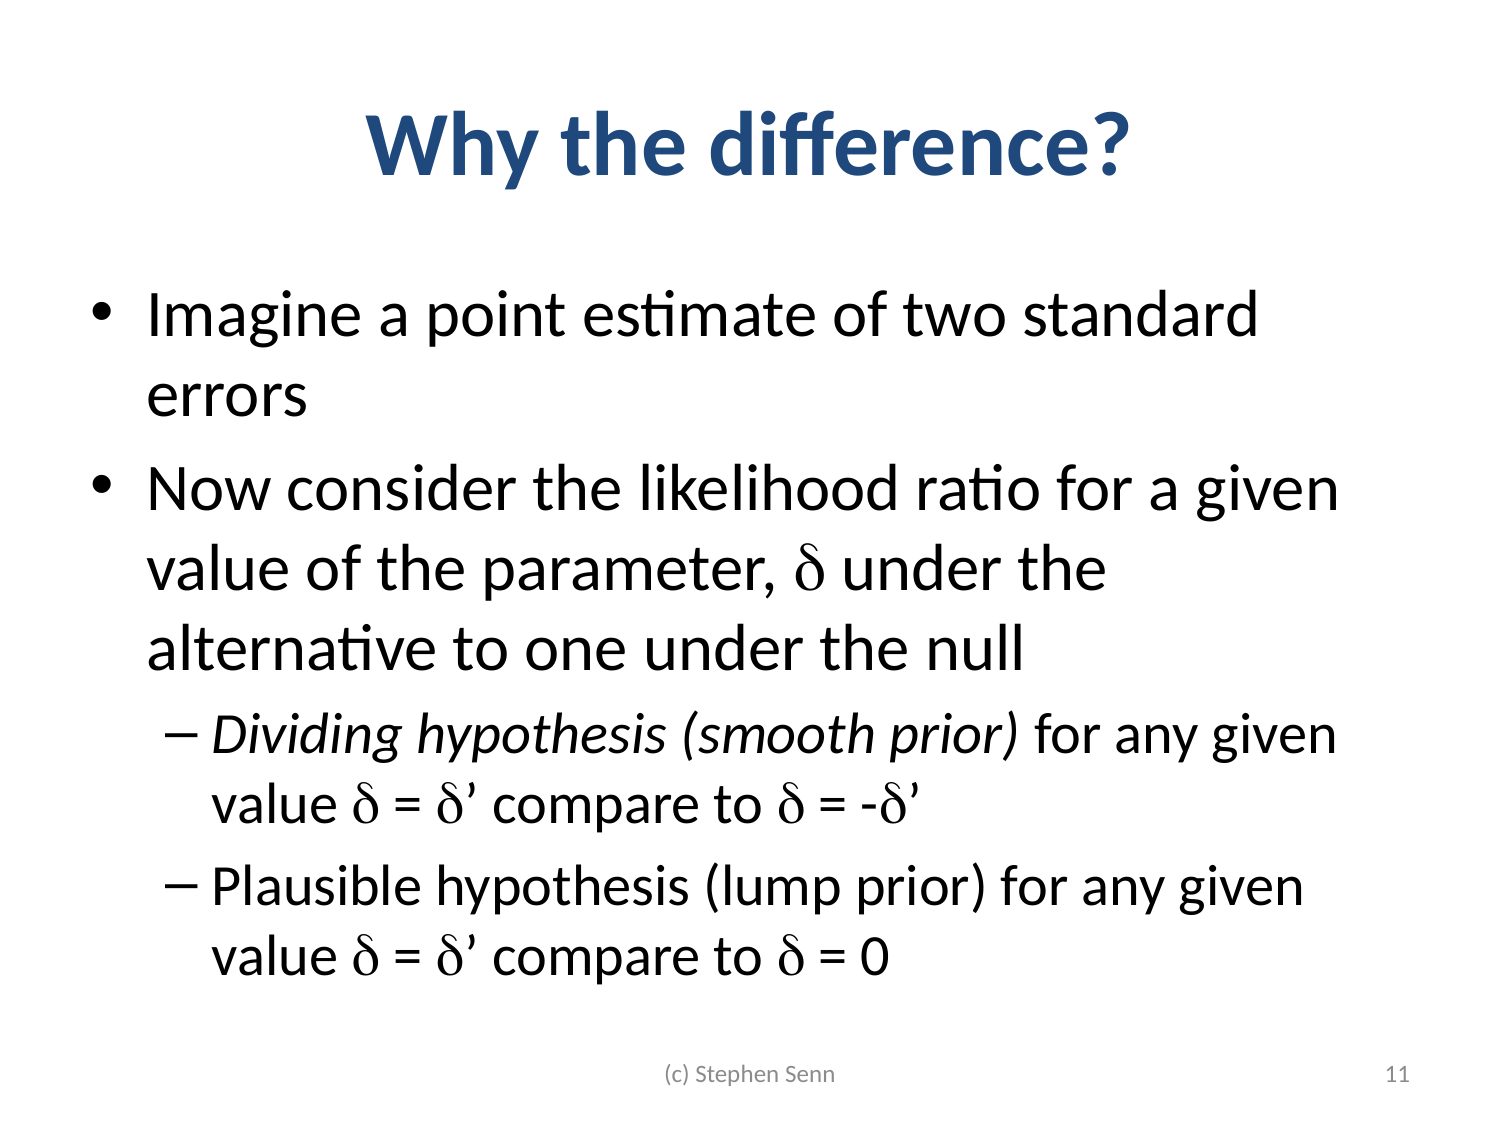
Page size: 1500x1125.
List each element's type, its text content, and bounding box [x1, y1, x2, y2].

footer (c) Stephen Senn [512, 1042, 988, 1103]
list Imagine a point estimate of two standard errors Now consider the likelihood ratio for a given value of the parameter,  under the alternative to one under the null Dividing hypothesis (smooth prior) for any given value  = ’ compare to  = -’ Plausible hypothesis (lump prior) for any given value  = ’ compare to  = 0 [75, 262, 1425, 1005]
slide_number 11 [1074, 1042, 1425, 1103]
title Why the difference? [75, 45, 1425, 233]
